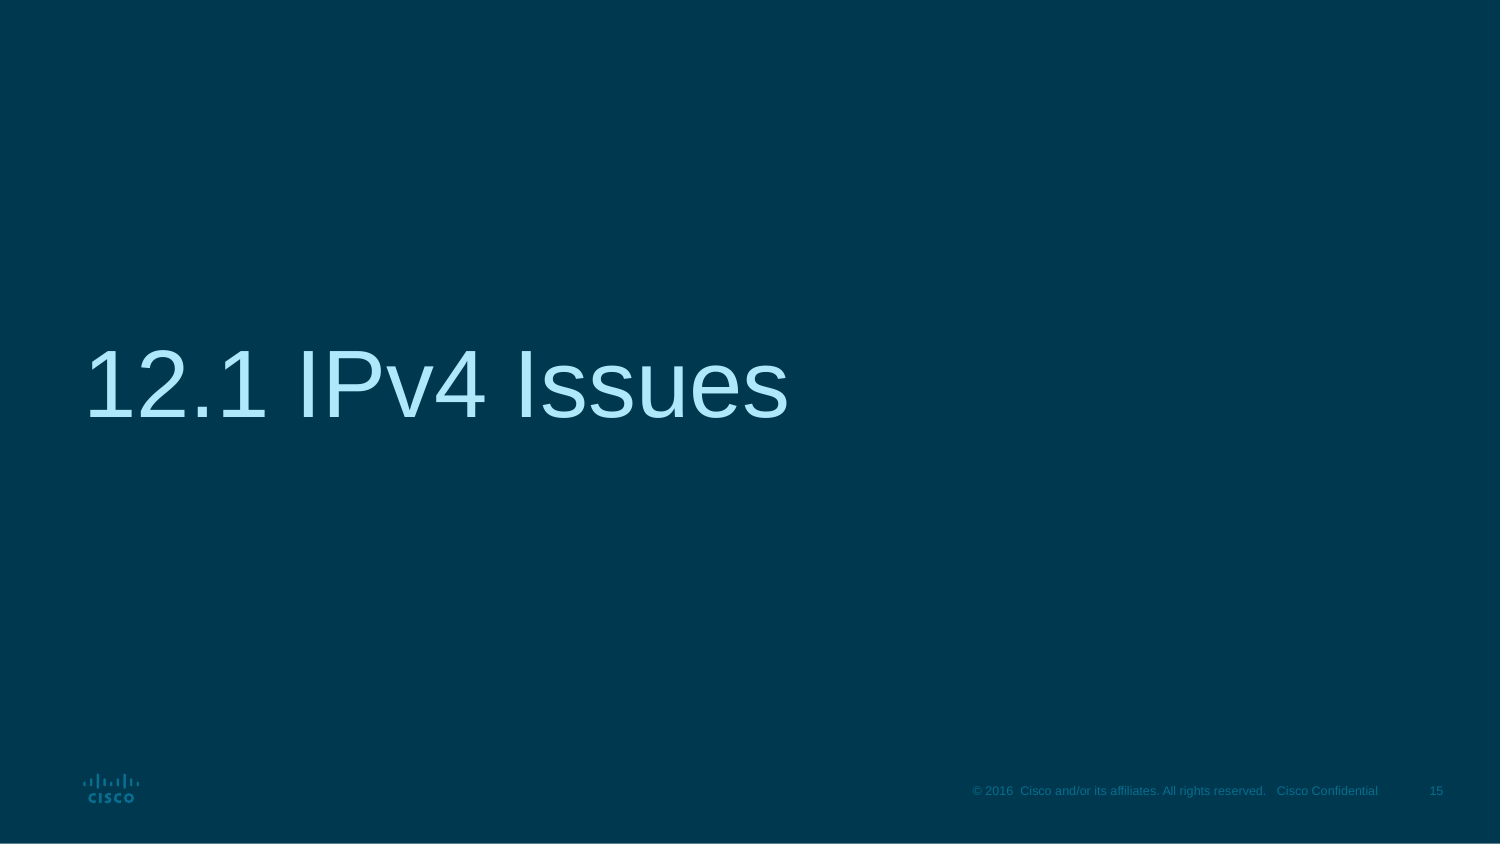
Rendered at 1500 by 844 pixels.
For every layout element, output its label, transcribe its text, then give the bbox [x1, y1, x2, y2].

title 12.1 IPv4 Issues [68, 204, 1315, 446]
